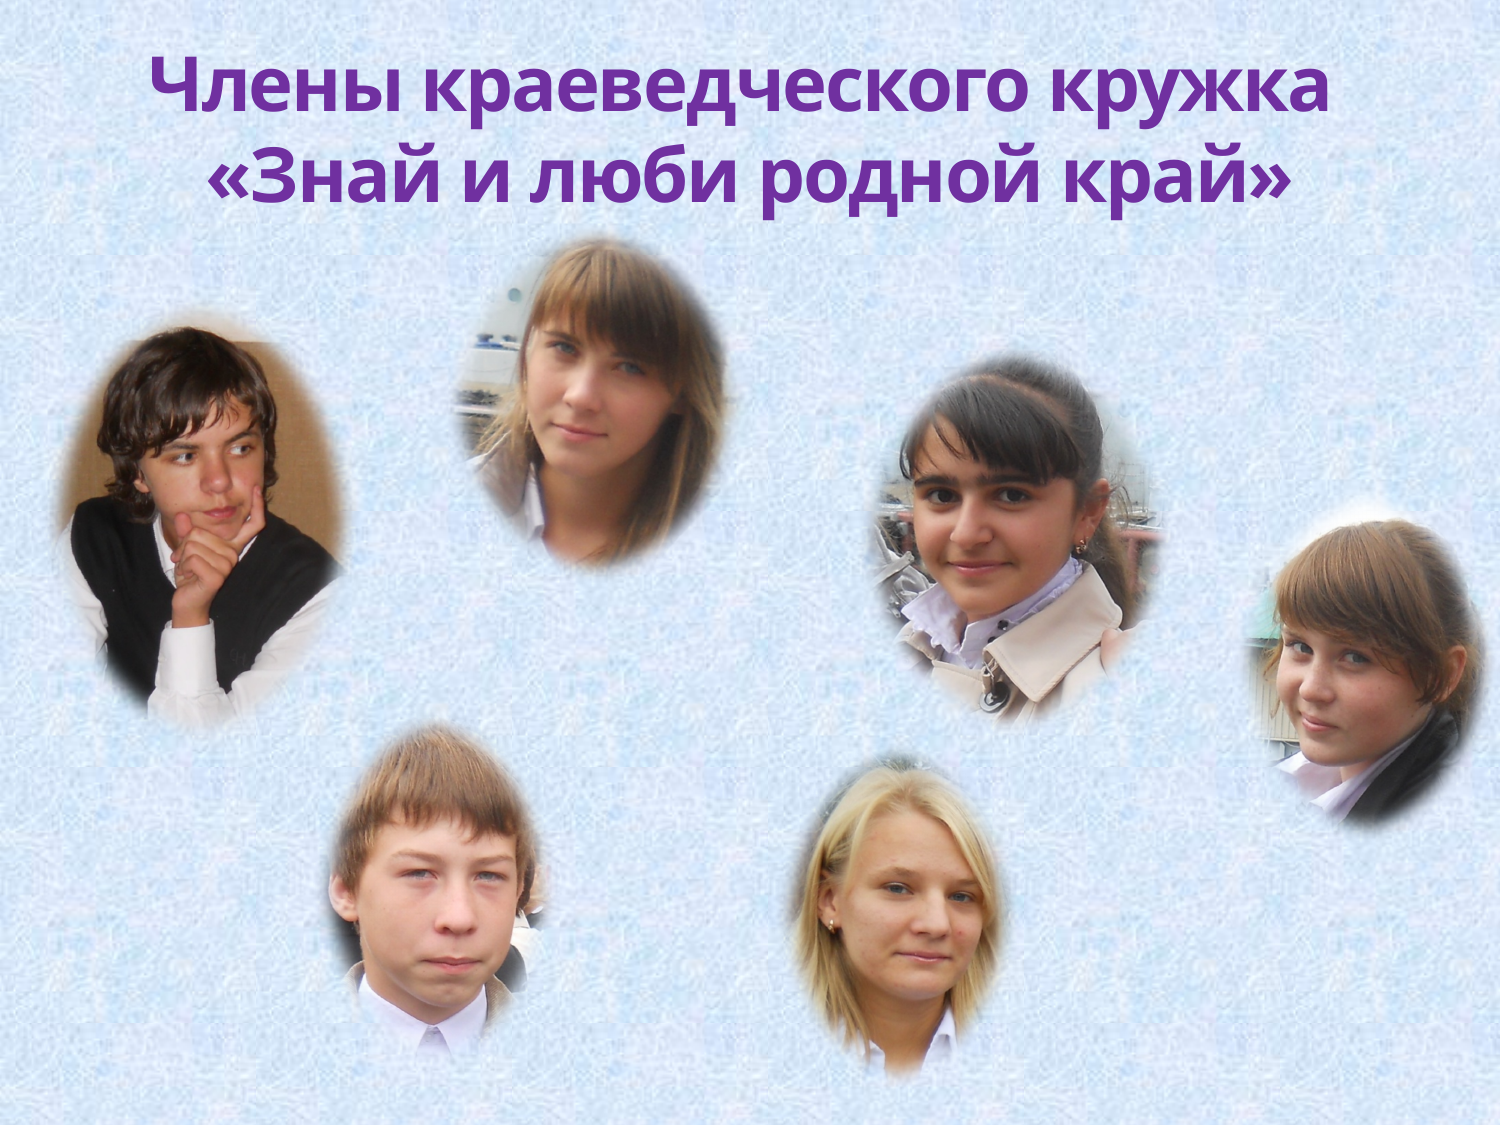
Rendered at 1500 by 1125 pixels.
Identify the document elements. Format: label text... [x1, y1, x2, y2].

picture [0, 0, 1500, 1125]
title Члены краеведческого кружка «Знай и люби родной край» [74, 24, 1425, 225]
